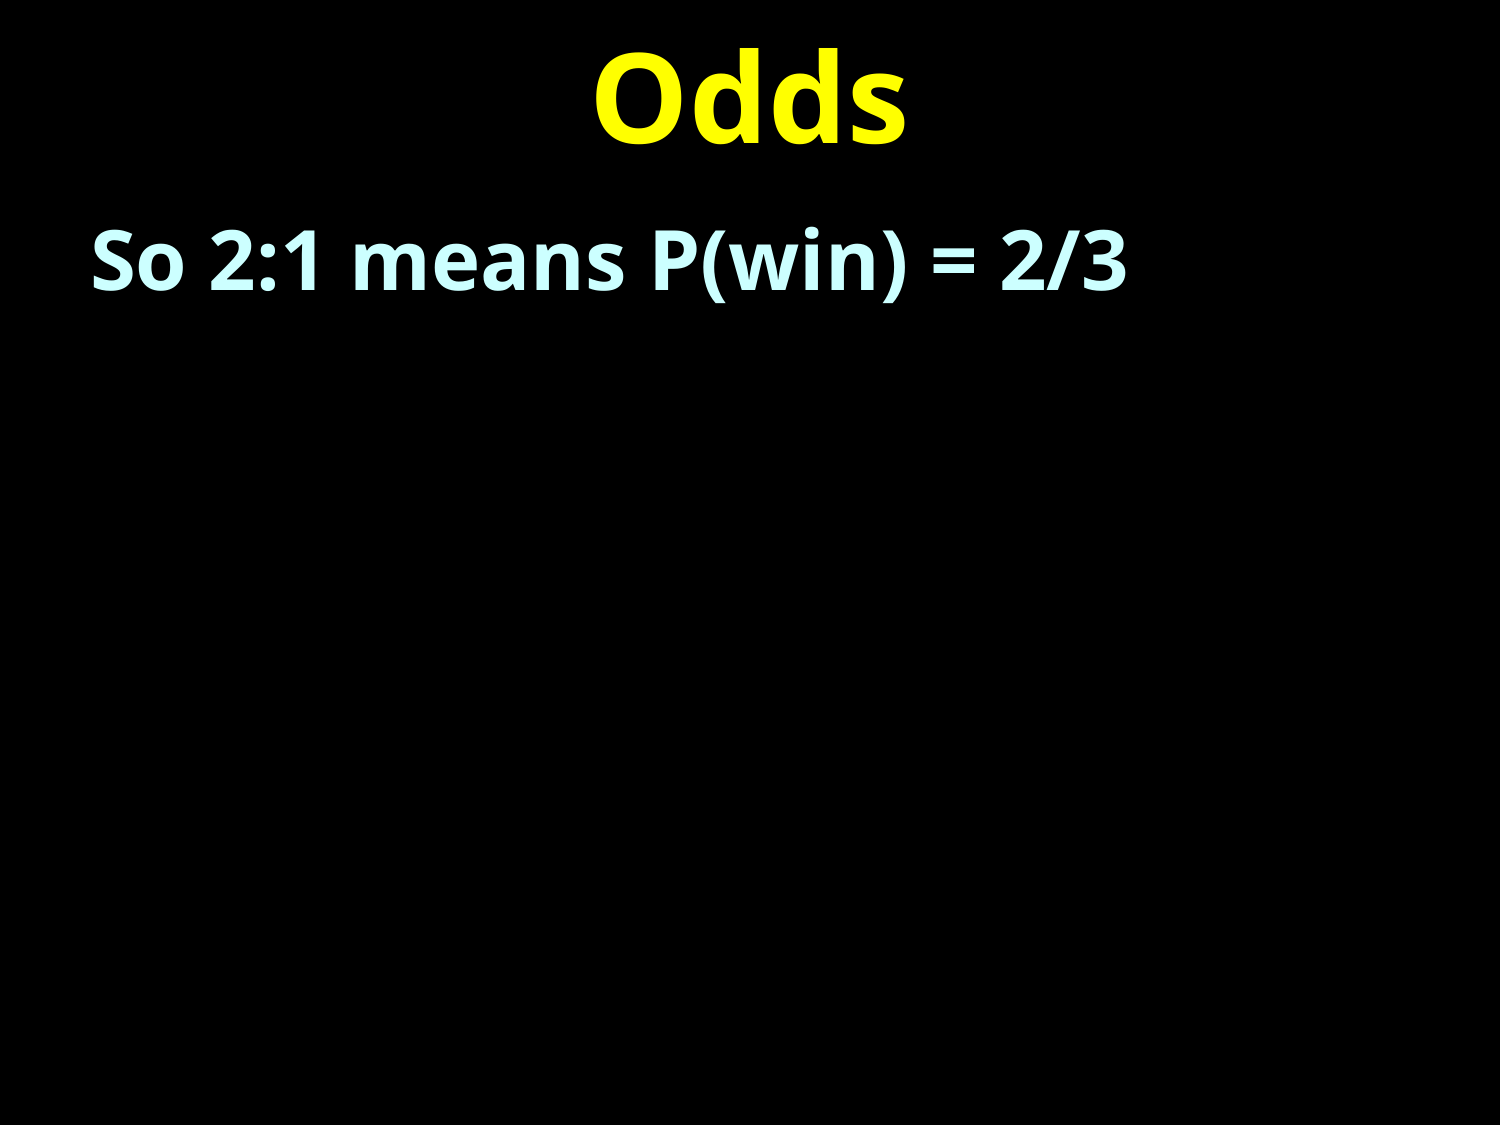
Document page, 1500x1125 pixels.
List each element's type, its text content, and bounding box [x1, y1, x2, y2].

list So 2:1 means P(win) = 2/3 [75, 200, 1425, 1125]
title Odds [0, 0, 1500, 188]
